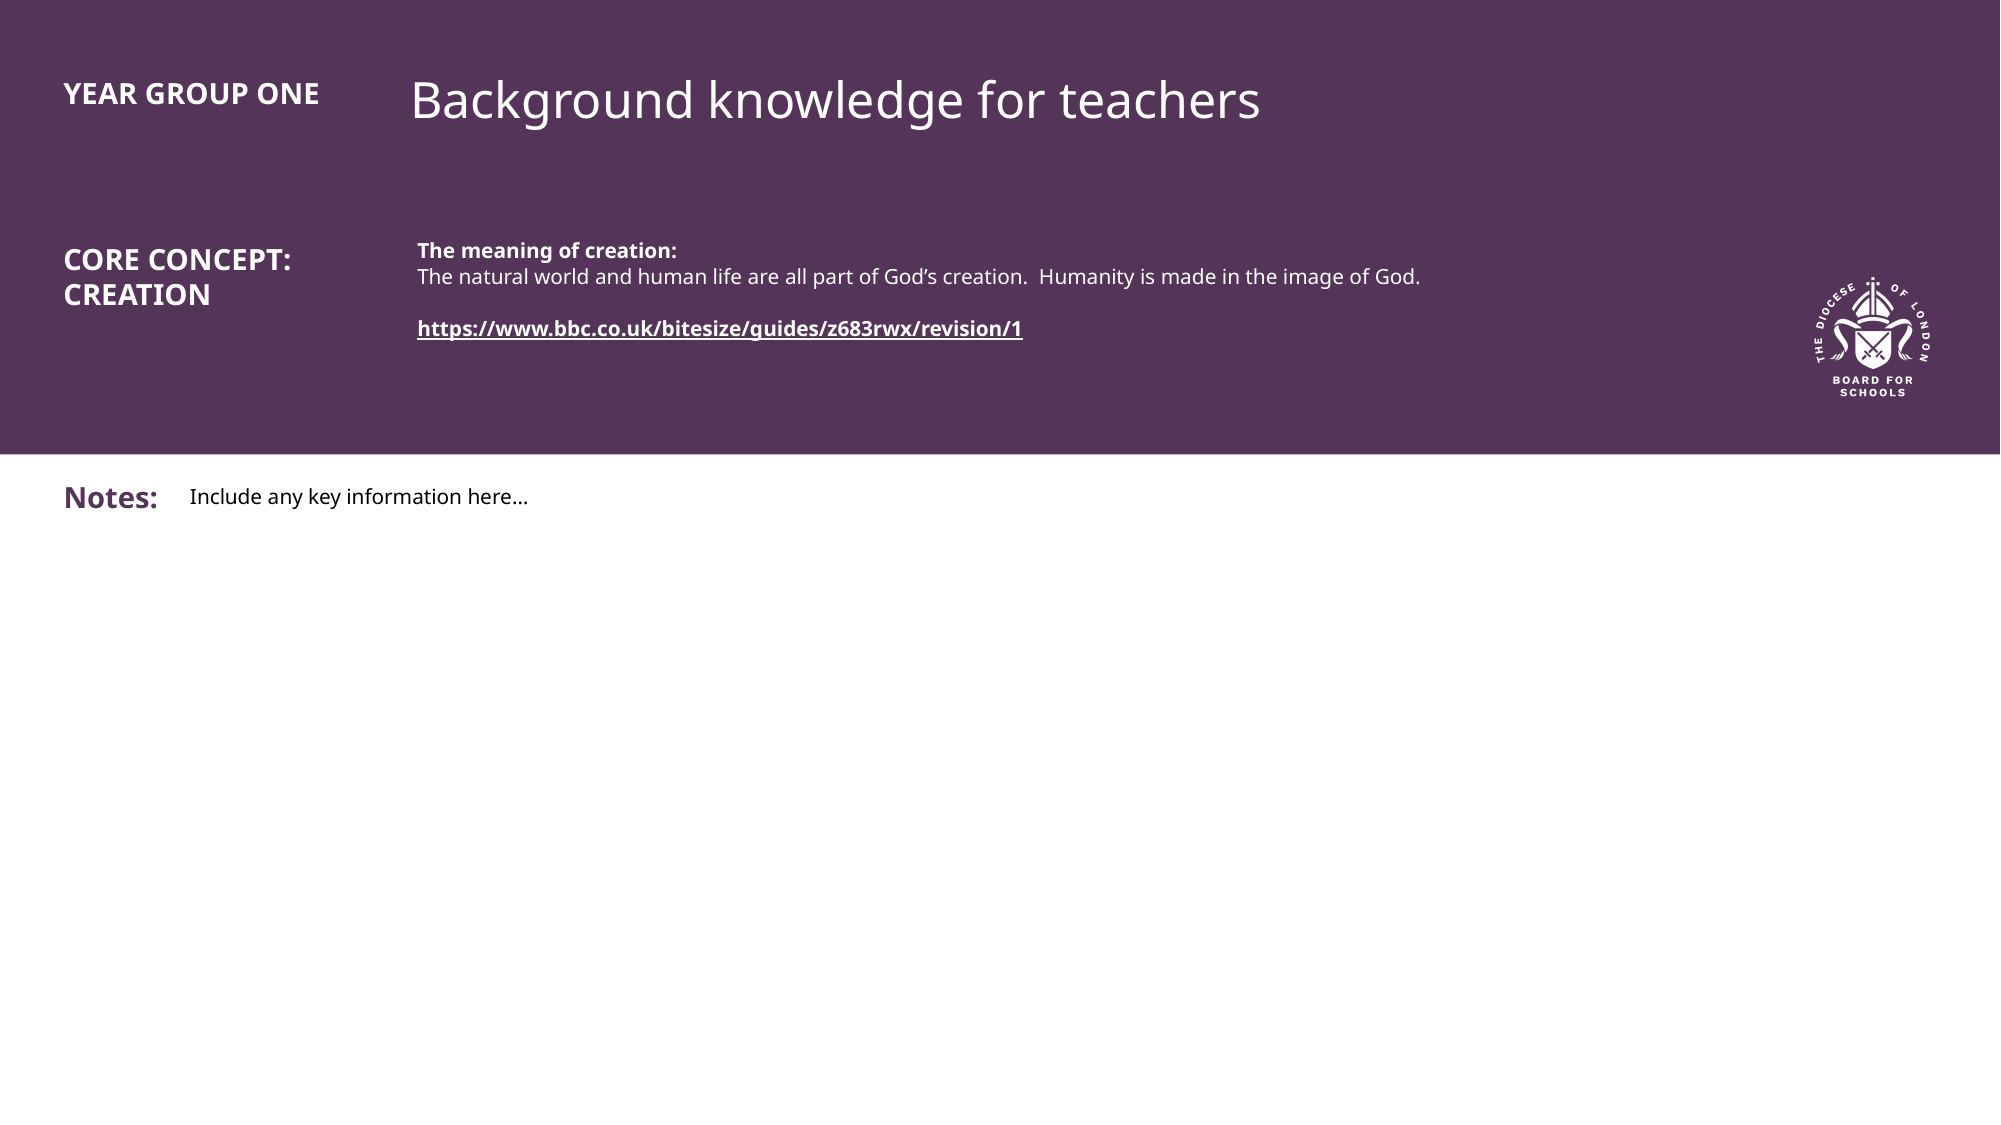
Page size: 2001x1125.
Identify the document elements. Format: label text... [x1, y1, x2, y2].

text_box Notes: [48, 471, 255, 522]
text_box Background knowledge for teachers [395, 61, 1715, 136]
text_box YEAR GROUP ONE [48, 67, 461, 118]
text_box The meaning of creation: The natural world and human life are all part of God’s creation. Humanity is made in the image of God. https://www.bbc.co.uk/bitesize/guides/z683rwx/revision/1 [402, 230, 1490, 377]
text_box CORE CONCEPT: CREATION [48, 233, 461, 319]
picture [1810, 275, 1934, 399]
text_box [0, 0, 2000, 455]
text_box Include any key information here… [169, 476, 1257, 517]
